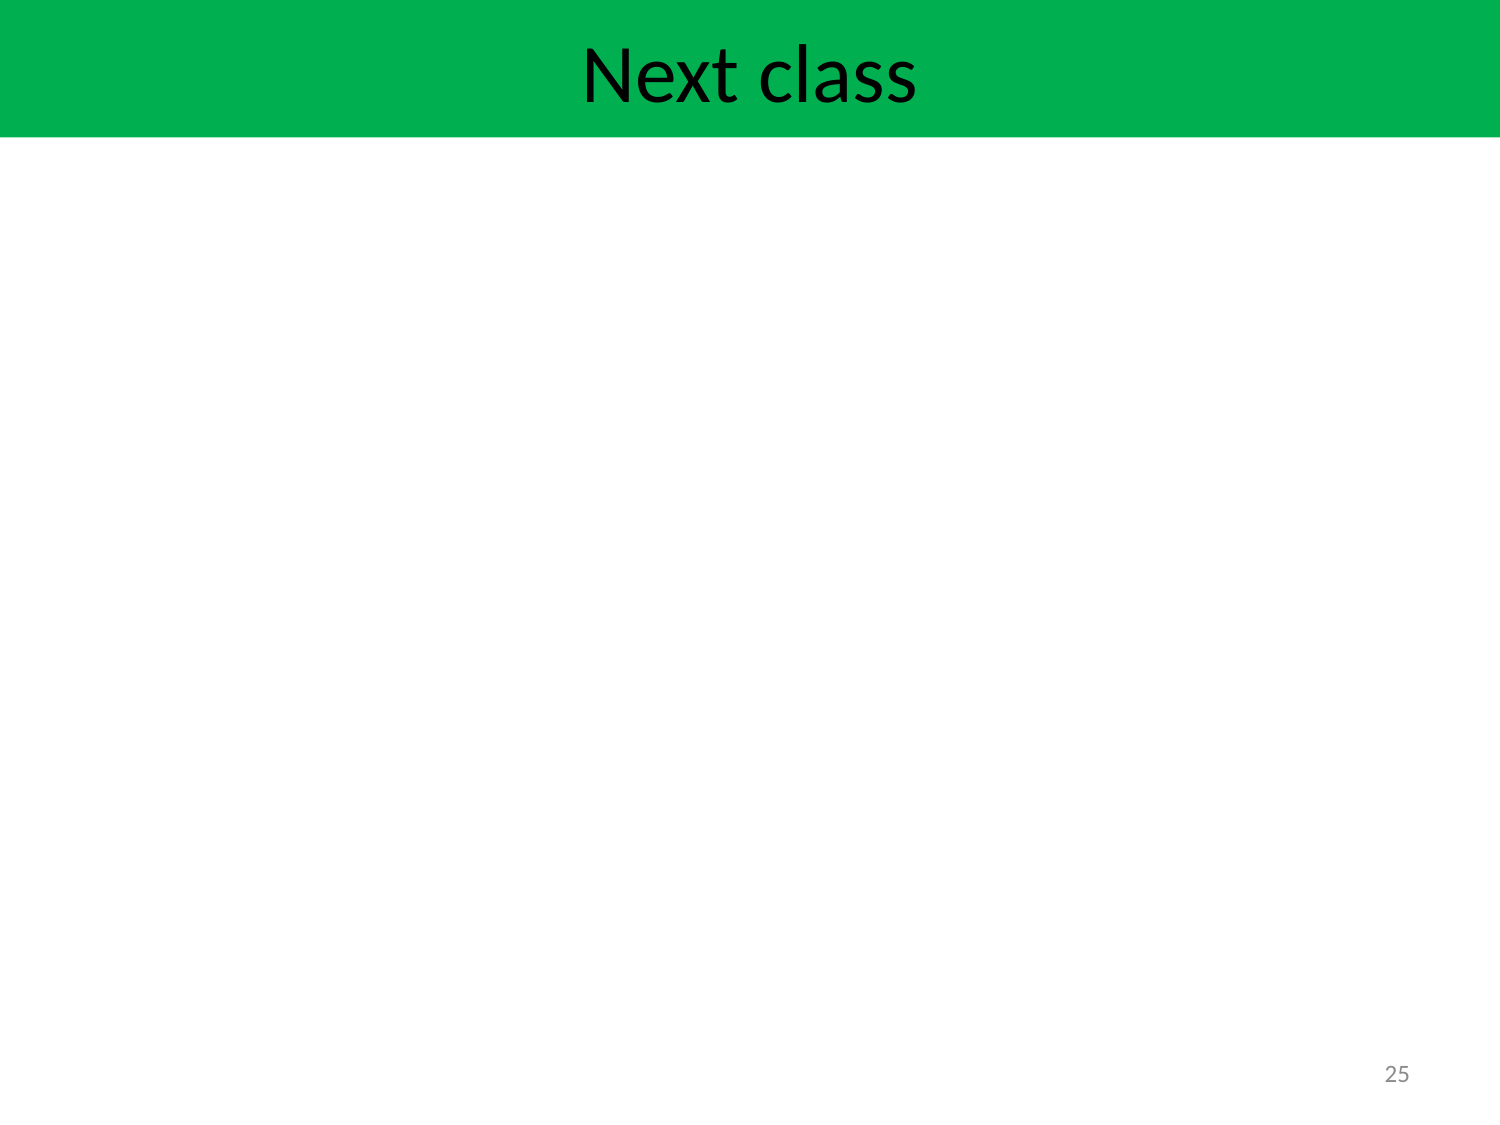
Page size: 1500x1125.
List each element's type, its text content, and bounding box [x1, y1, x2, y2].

text_box Next class [0, 0, 1500, 138]
slide_number 25 [1074, 1042, 1425, 1103]
